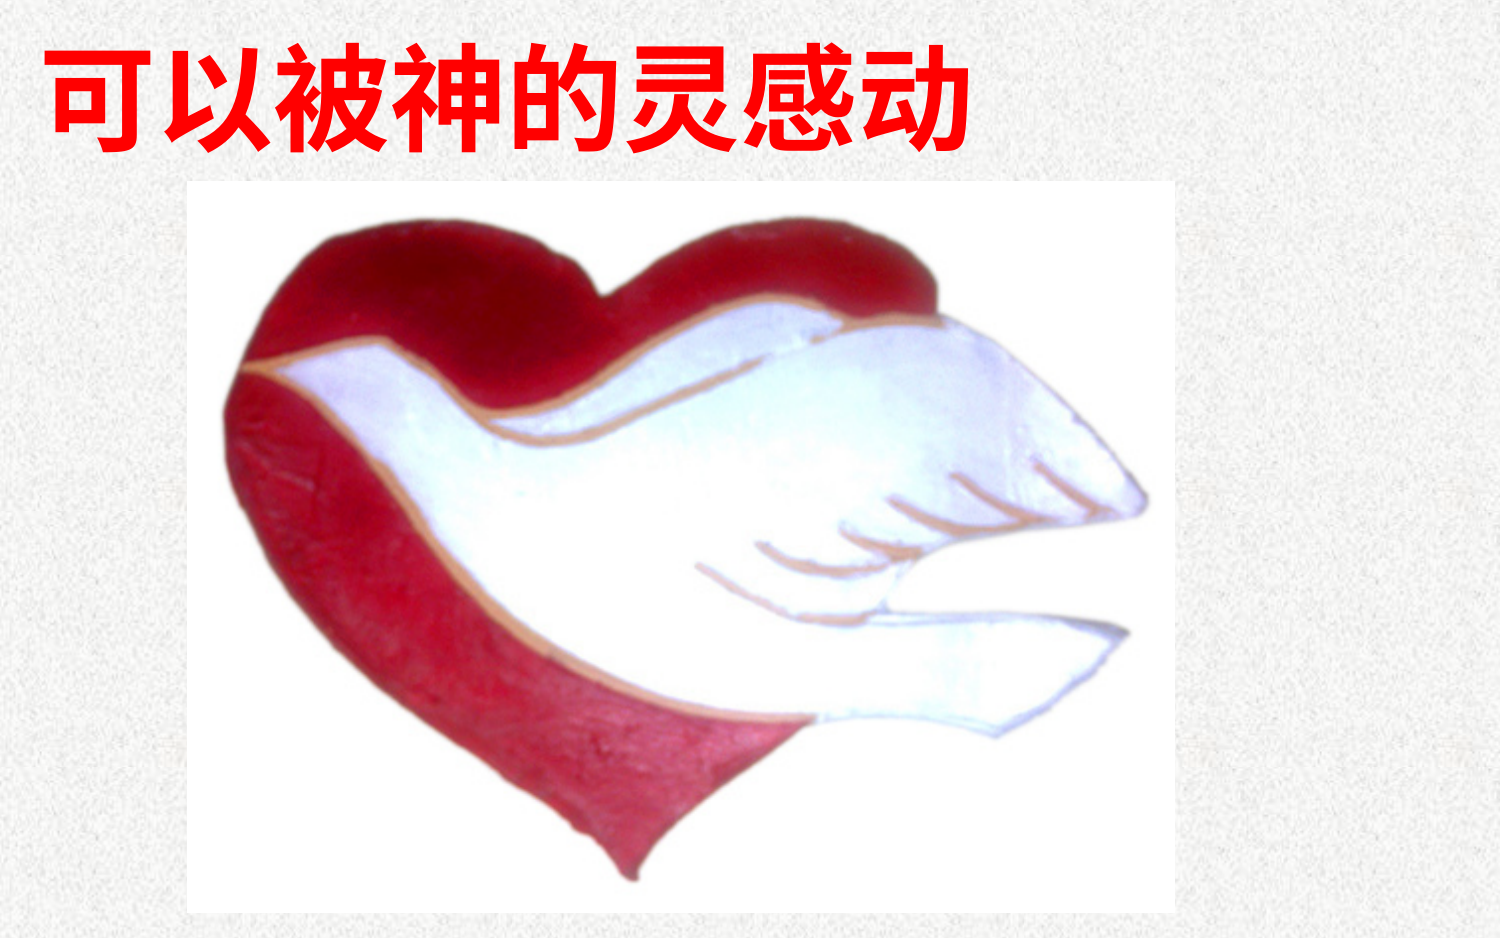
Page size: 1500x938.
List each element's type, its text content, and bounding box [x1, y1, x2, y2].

picture [187, 180, 1176, 914]
text_box 可以被神的灵感动 [24, 18, 1018, 141]
